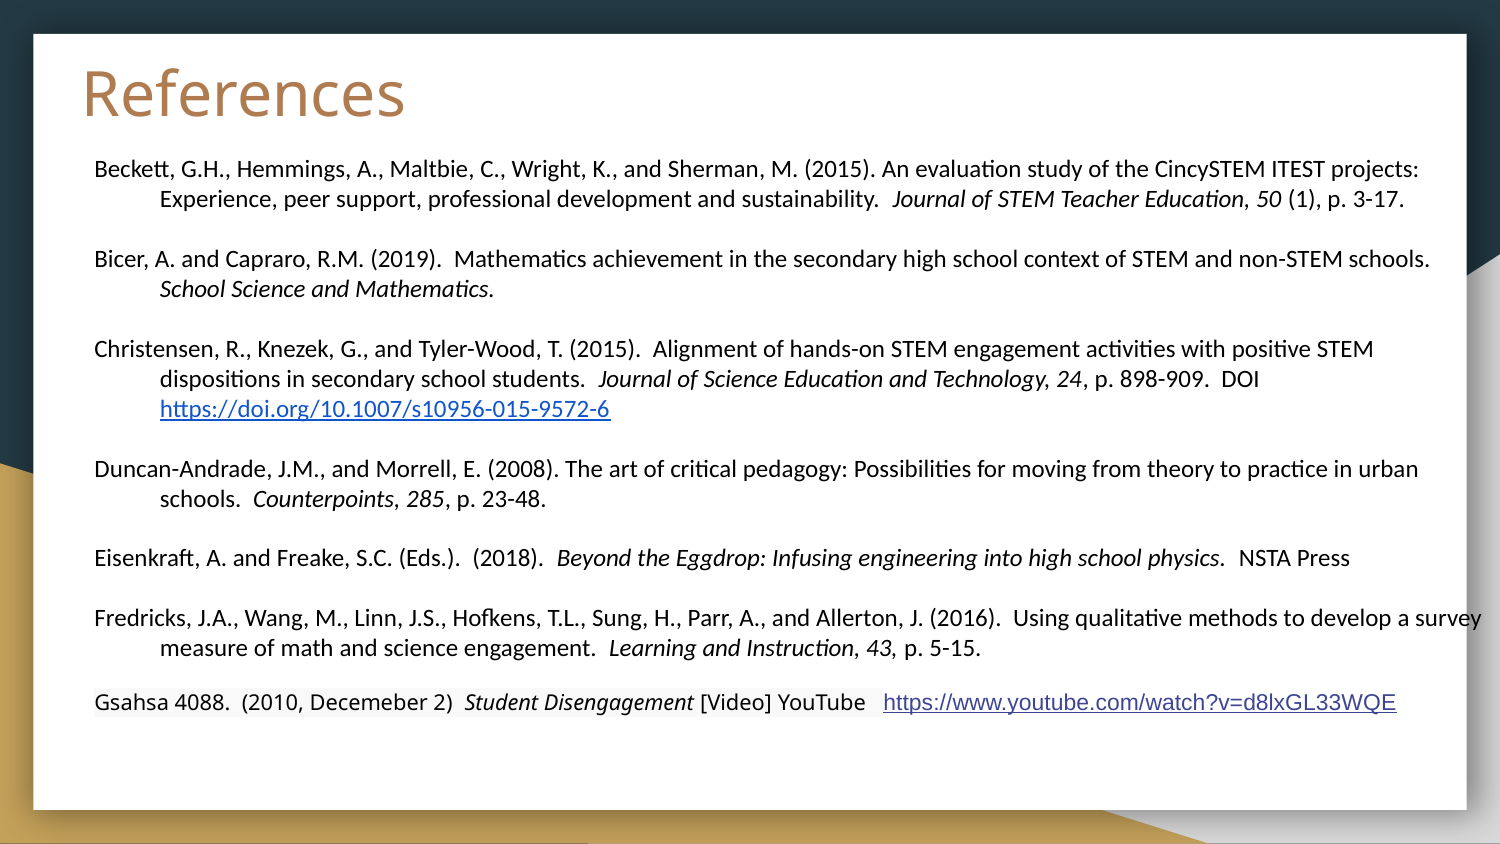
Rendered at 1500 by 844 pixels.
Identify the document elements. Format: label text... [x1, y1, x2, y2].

list Beckett, G.H., Hemmings, A., Maltbie, C., Wright, K., and Sherman, M. (2015). An evaluation study of the CincySTEM ITEST projects: Experience, peer support, professional development and sustainability. Journal of STEM Teacher Education, 50 (1), p. 3-17. Bicer, A. and Capraro, R.M. (2019). Mathematics achievement in the secondary high school context of STEM and non-STEM schools. School Science and Mathematics. Christensen, R., Knezek, G., and Tyler-Wood, T. (2015). Alignment of hands-on STEM engagement activities with positive STEM dispositions in secondary school students. Journal of Science Education and Technology, 24, p. 898-909. DOI https://doi.org/10.1007/s10956-015-9572-6 Duncan-Andrade, J.M., and Morrell, E. (2008). The art of critical pedagogy: Possibilities for moving from theory to practice in urban schools. Counterpoints, 285, p. 23-48. Eisenkraft, A. and Freake, S.C. (Eds.). (2018). Beyond the Eggdrop: Infusing engineering into high school physics. NSTA Press Fredricks, J.A., Wang, M., Linn, J.S., Hofkens, T.L., Sung, H., Parr, A., and Allerton, J. (2016). Using qualitative methods to develop a survey measure of math and science engagement. Learning and Instruction, 43, p. 5-15. Gsahsa 4088. (2010, Decemeber 2) Student Disengagement [Video] YouTube https://www.youtube.com/watch?v=d8lxGL33WQE [79, 137, 1500, 804]
title References [66, 39, 1299, 196]
